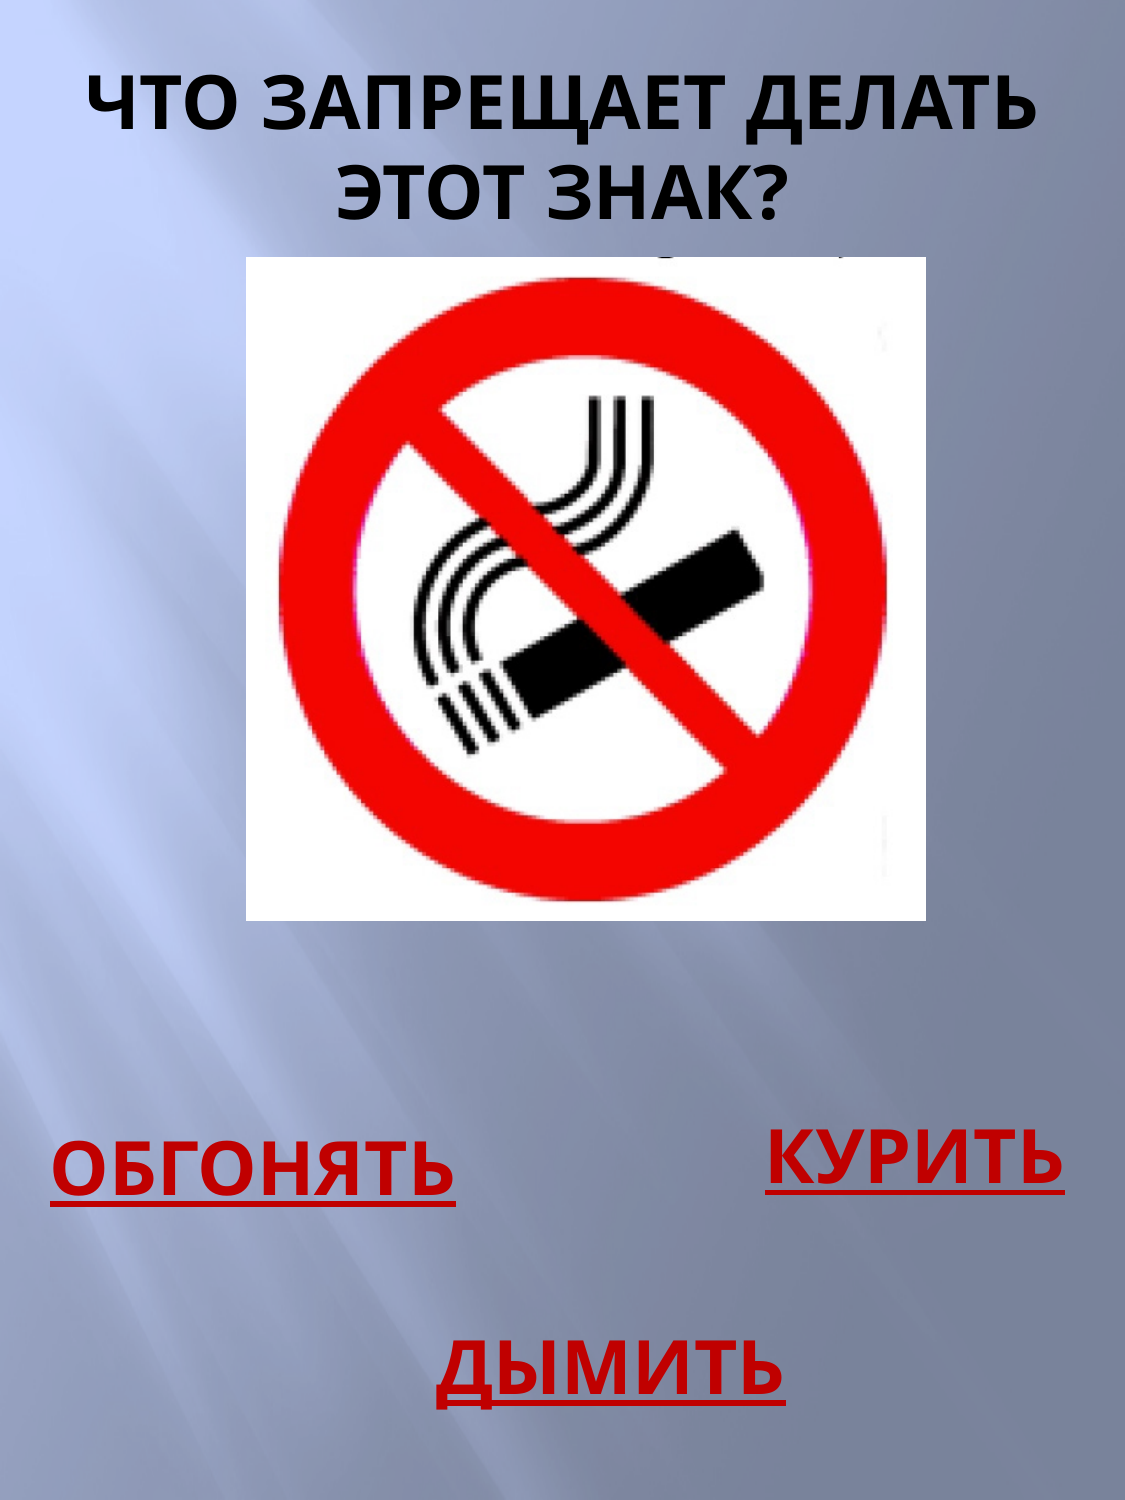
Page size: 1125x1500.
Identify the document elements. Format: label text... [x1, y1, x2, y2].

text_box ДЫМИТЬ [421, 1312, 809, 1418]
text_box КУРИТЬ [749, 1101, 1125, 1219]
picture [245, 257, 926, 921]
text_box ОБГОНЯТЬ [35, 1113, 516, 1218]
text_box ЧТО ЗАПРЕЩАЕТ ДЕЛАТЬ ЭТОТ ЗНАК? [0, 46, 1125, 242]
